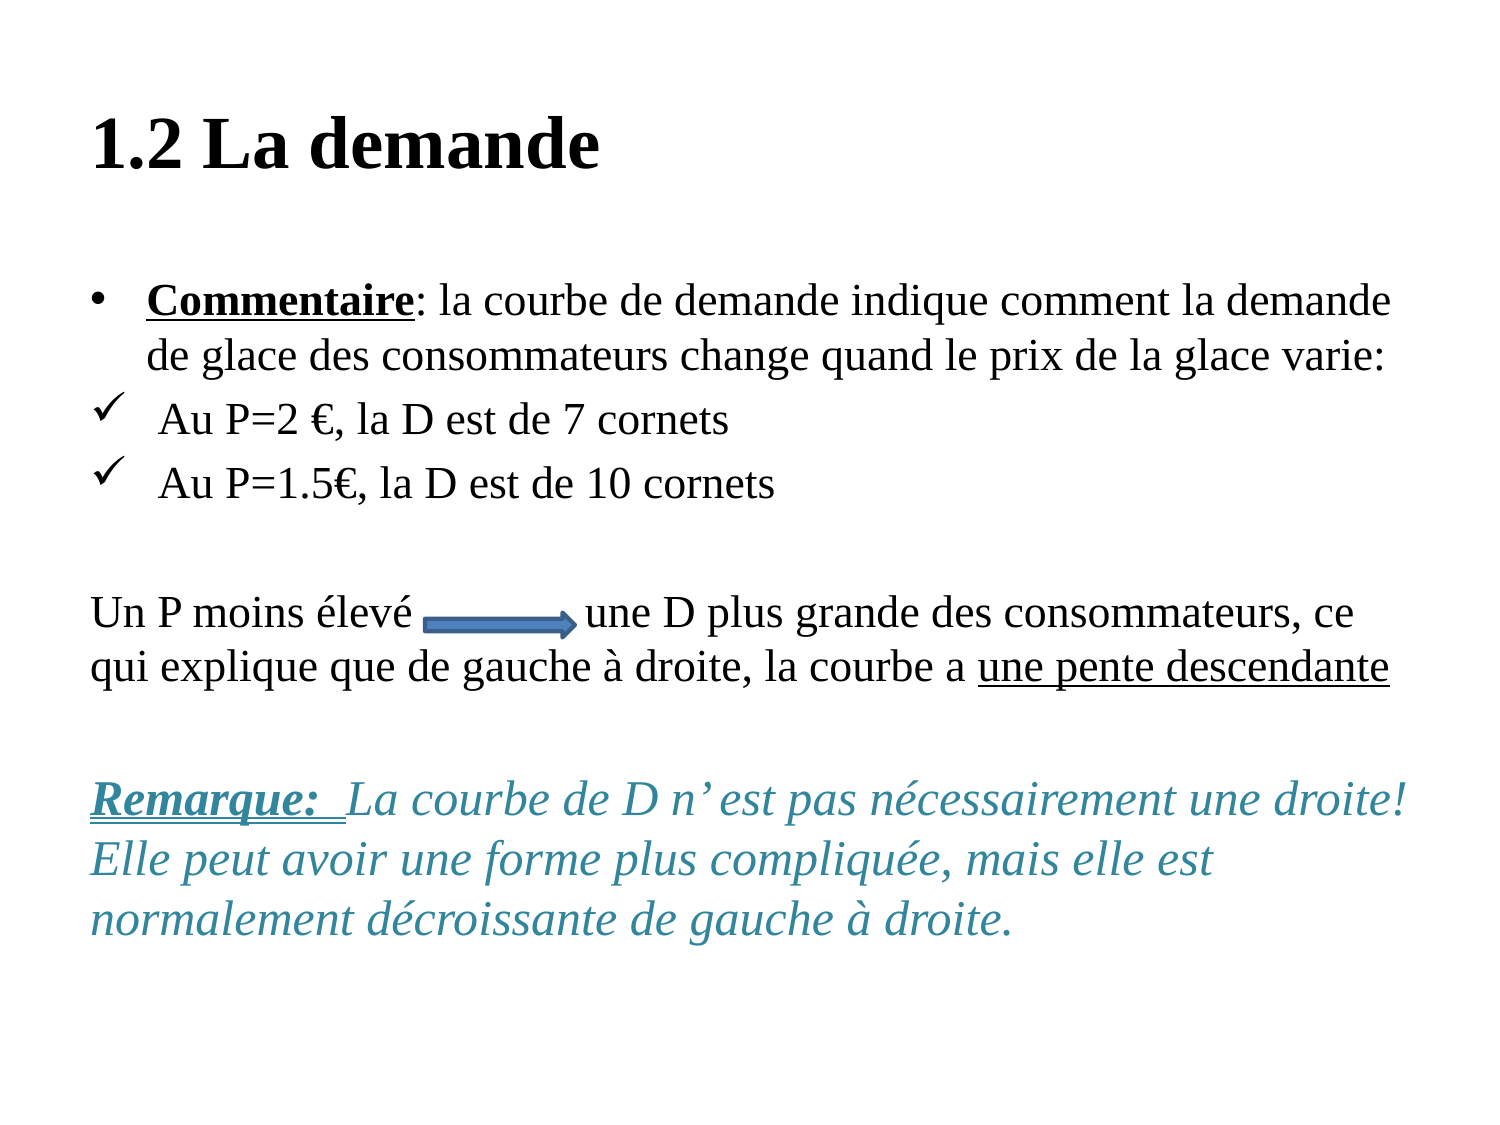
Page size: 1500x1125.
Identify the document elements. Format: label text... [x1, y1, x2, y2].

text_box [422, 610, 578, 640]
title 1.2 La demande [75, 45, 1425, 233]
list Commentaire: la courbe de demande indique comment la demande de glace des consommateurs change quand le prix de la glace varie: Au P=2 €, la D est de 7 cornets Au P=1.5€, la D est de 10 cornets Un P moins élevé une D plus grande des consommateurs, ce qui explique que de gauche à droite, la courbe a une pente descendante Remarque: La courbe de D n’ est pas nécessairement une droite! Elle peut avoir une forme plus compliquée, mais elle est normalement décroissante de gauche à droite. [75, 262, 1425, 1005]
